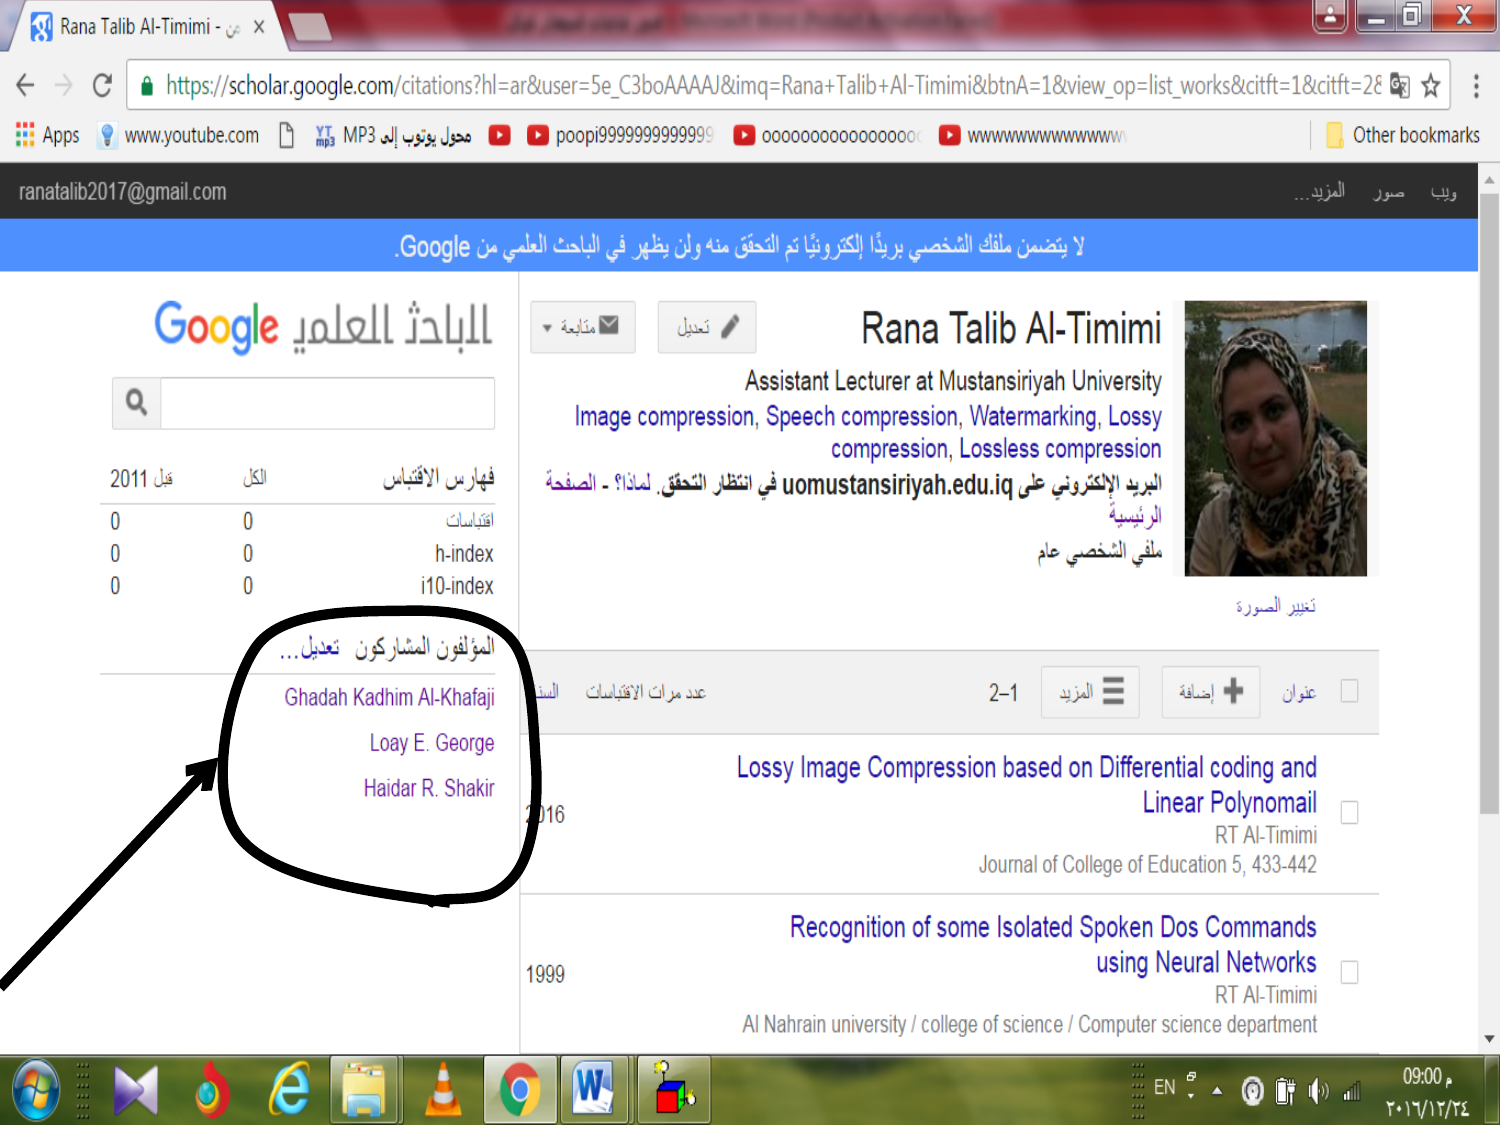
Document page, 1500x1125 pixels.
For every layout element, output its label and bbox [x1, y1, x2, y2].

text_box [0, 757, 219, 988]
picture [0, 0, 1500, 1125]
